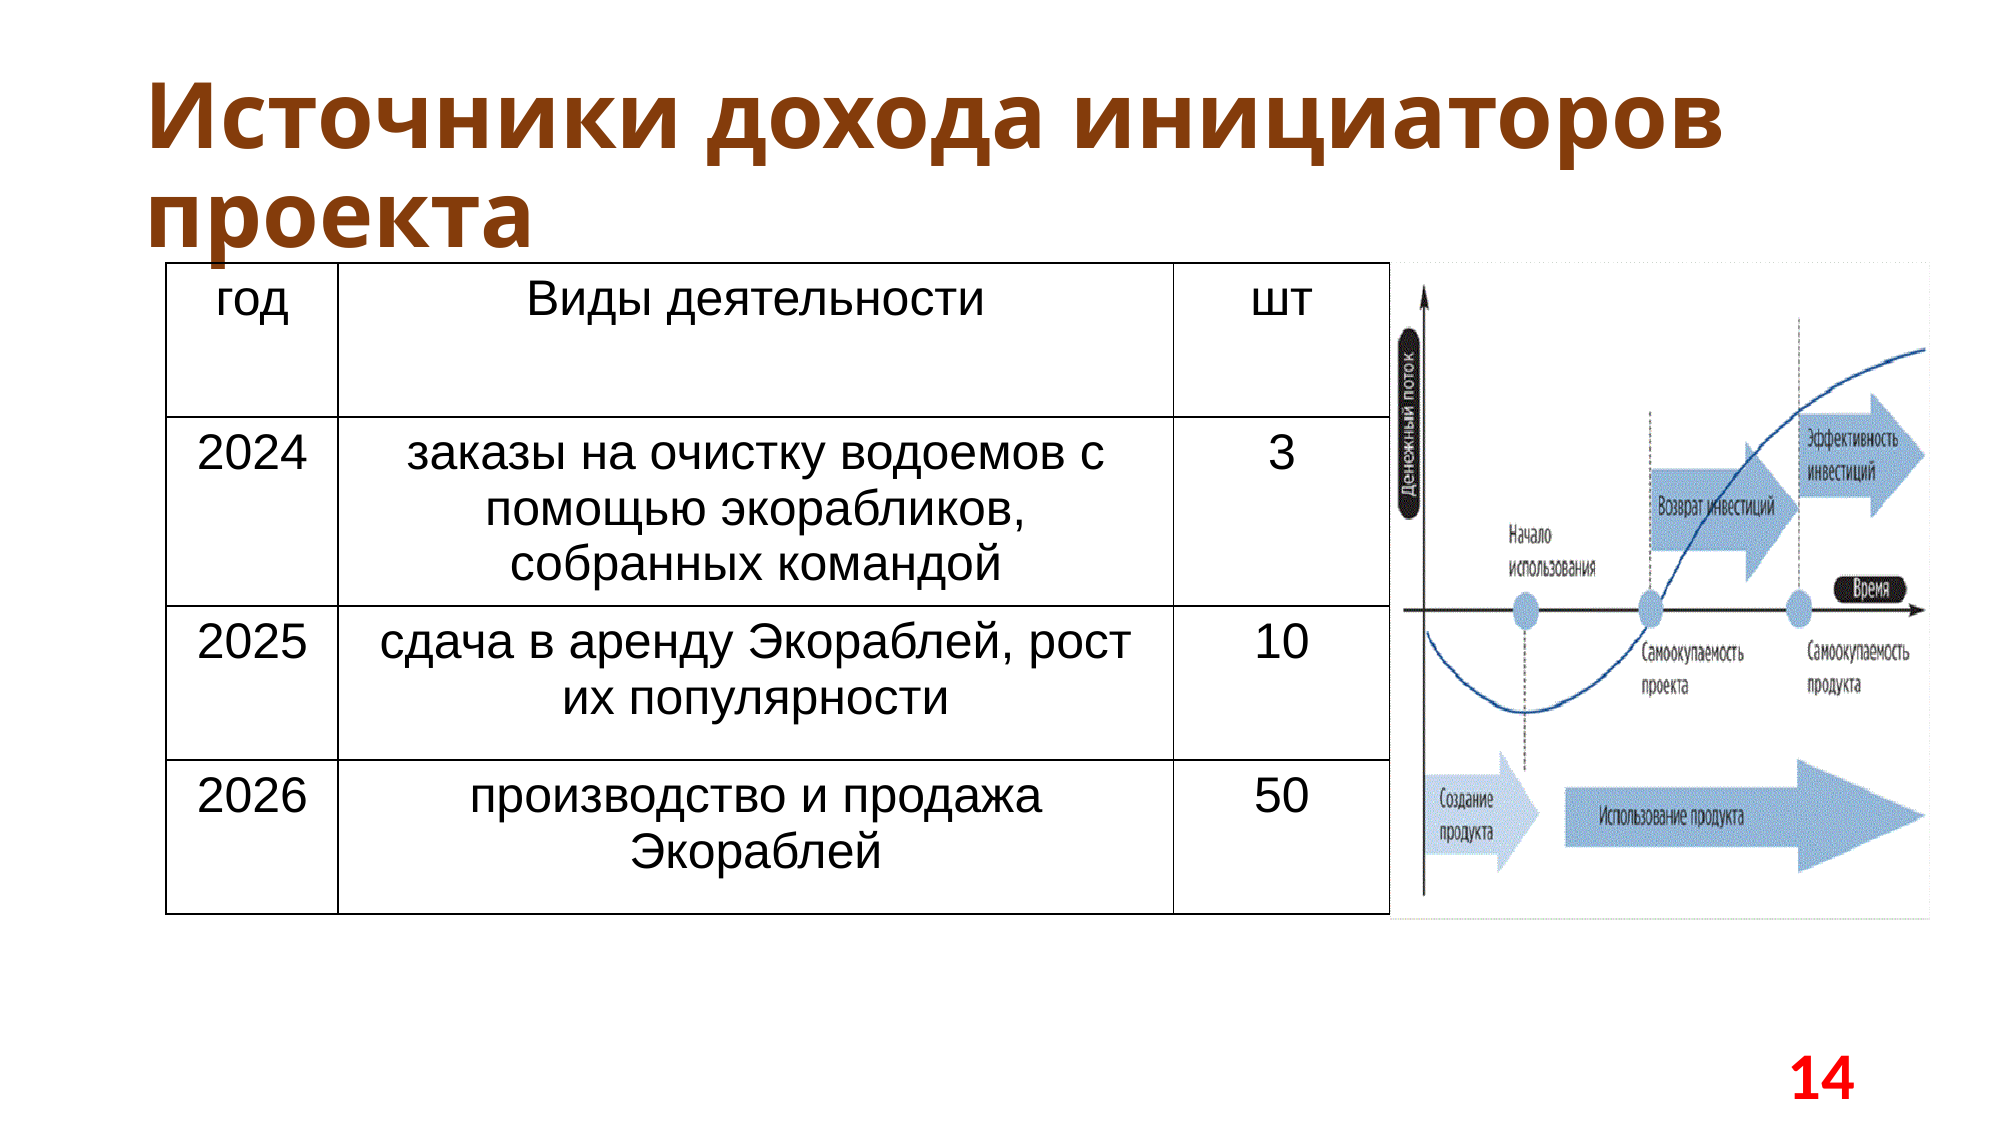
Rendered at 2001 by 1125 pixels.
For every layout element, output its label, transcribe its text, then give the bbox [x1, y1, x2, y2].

table_cell 50 [1174, 761, 1389, 913]
table_cell 2025 [167, 607, 337, 759]
table_header год [167, 264, 337, 416]
table_header Виды деятельности [339, 264, 1173, 416]
table_cell 10 [1174, 607, 1389, 759]
table_cell производство и продажа Экораблей [339, 761, 1173, 913]
table_cell сдача в аренду Экораблей, рост их популярности [339, 607, 1173, 759]
list [136, 298, 1863, 1014]
table_cell заказы на очистку водоемов с помощью экорабликов, собранных командой [339, 418, 1173, 605]
table_cell 3 [1174, 418, 1389, 605]
title Источники дохода инициаторов проекта [136, 59, 1863, 278]
table_cell 2026 [167, 761, 337, 913]
table_cell 2024 [167, 418, 337, 605]
picture [1390, 262, 1930, 920]
table_header шт [1174, 264, 1389, 416]
slide_number 14 [1778, 1024, 1863, 1122]
